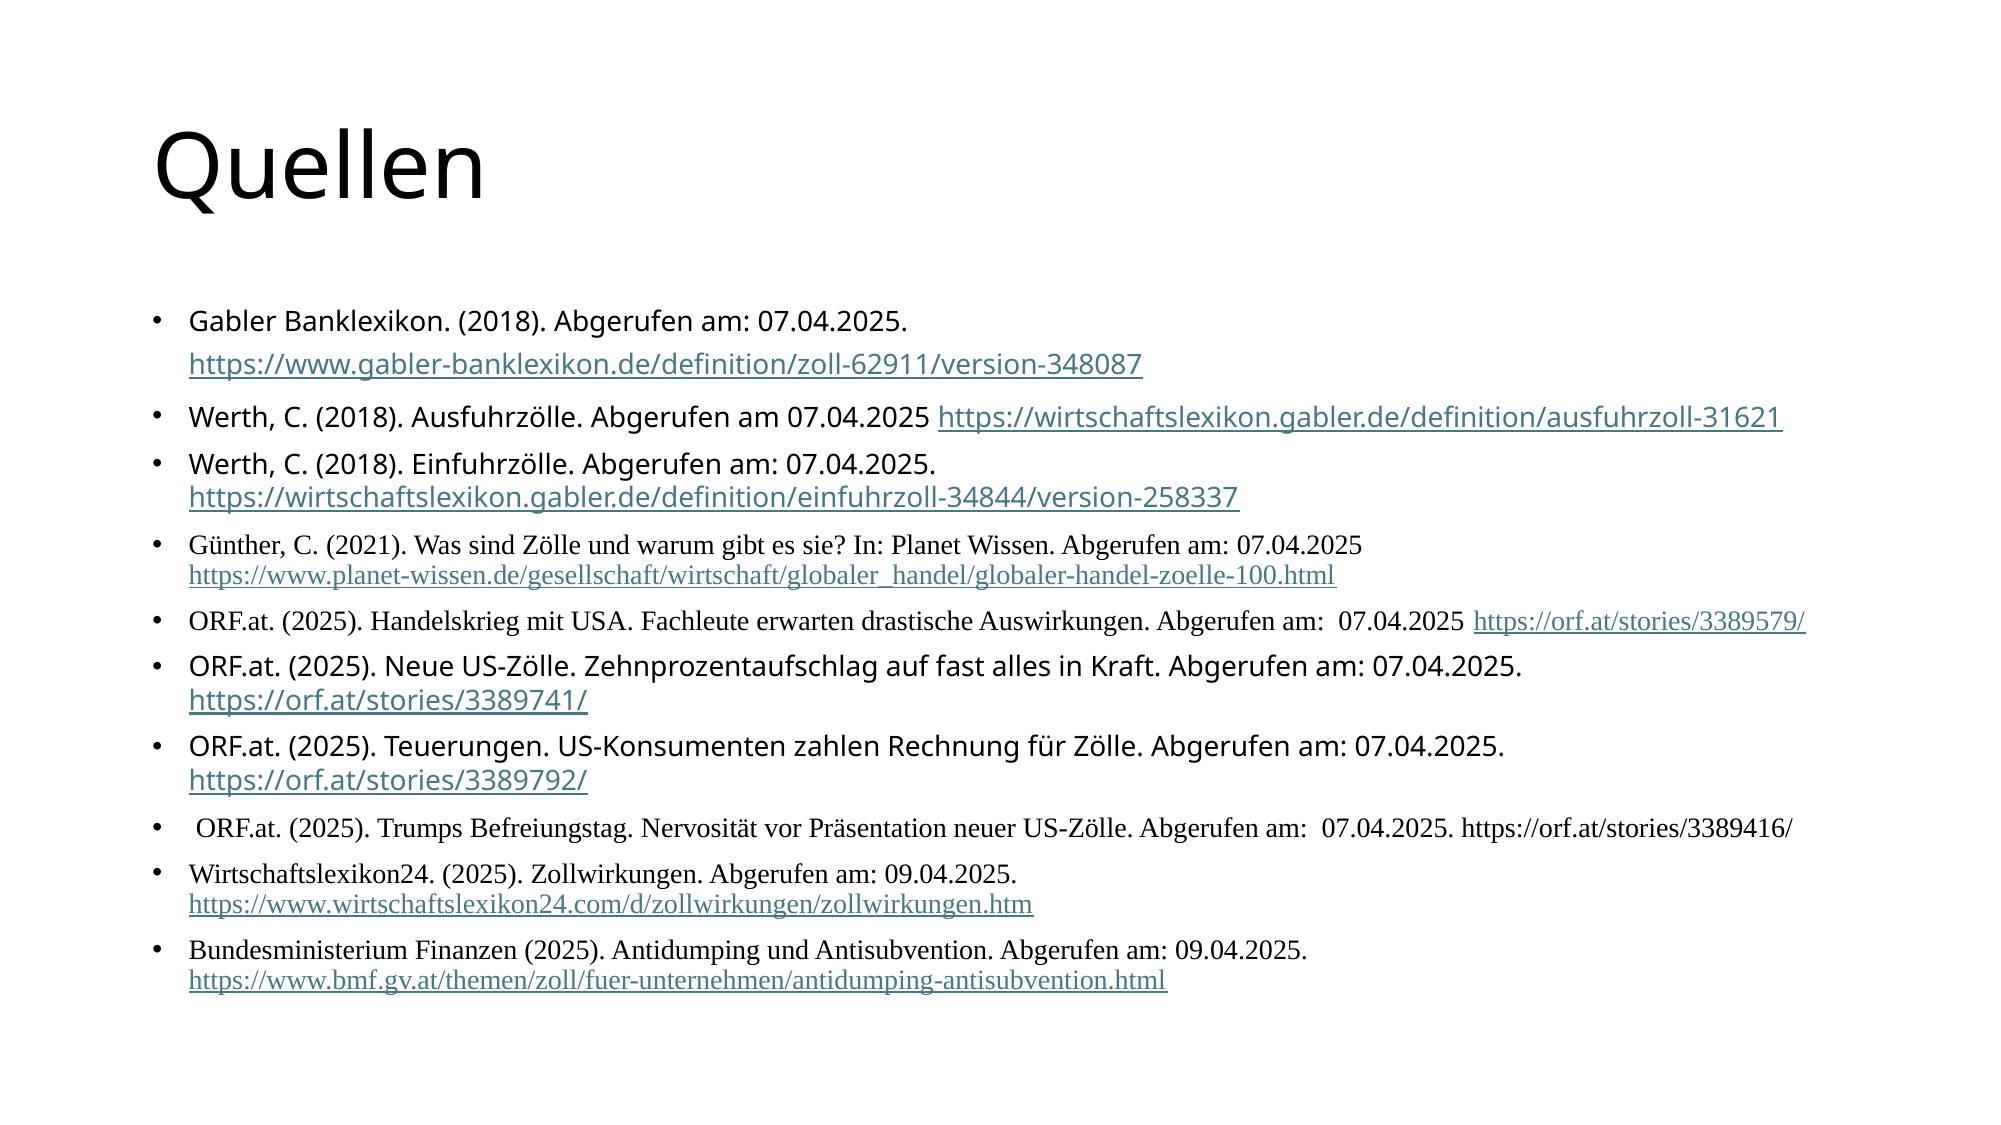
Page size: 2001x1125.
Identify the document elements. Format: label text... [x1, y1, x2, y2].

title Quellen [137, 59, 1863, 278]
list Gabler Banklexikon. (2018). Abgerufen am: 07.04.2025. https://www.gabler-banklexikon.de/definition/zoll-62911/version-348087 Werth, C. (2018). Ausfuhrzölle. Abgerufen am 07.04.2025 https://wirtschaftslexikon.gabler.de/definition/ausfuhrzoll-31621 Werth, C. (2018). Einfuhrzölle. Abgerufen am: 07.04.2025. https://wirtschaftslexikon.gabler.de/definition/einfuhrzoll-34844/version-258337 Günther, C. (2021). Was sind Zölle und warum gibt es sie? In: Planet Wissen. Abgerufen am: 07.04.2025 https://www.planet-wissen.de/gesellschaft/wirtschaft/globaler_handel/globaler-handel-zoelle-100.html ORF.at. (2025). Handelskrieg mit USA. Fachleute erwarten drastische Auswirkungen. Abgerufen am: 07.04.2025 https://orf.at/stories/3389579/ ORF.at. (2025). Neue US-Zölle. Zehnprozentaufschlag auf fast alles in Kraft. Abgerufen am: 07.04.2025. https://orf.at/stories/3389741/ ORF.at. (2025). Teuerungen. US-Konsumenten zahlen Rechnung für Zölle. Abgerufen am: 07.04.2025. https://orf.at/stories/3389792/ ORF.at. (2025). Trumps Befreiungstag. Nervosität vor Präsentation neuer US-Zölle. Abgerufen am: 07.04.2025. https://orf.at/stories/3389416/ Wirtschaftslexikon24. (2025). Zollwirkungen. Abgerufen am: 09.04.2025. https://www.wirtschaftslexikon24.com/d/zollwirkungen/zollwirkungen.htm Bundesministerium Finanzen (2025). Antidumping und Antisubvention. Abgerufen am: 09.04.2025. https://www.bmf.gv.at/themen/zoll/fuer-unternehmen/antidumping-antisubvention.html [137, 299, 1863, 1014]
